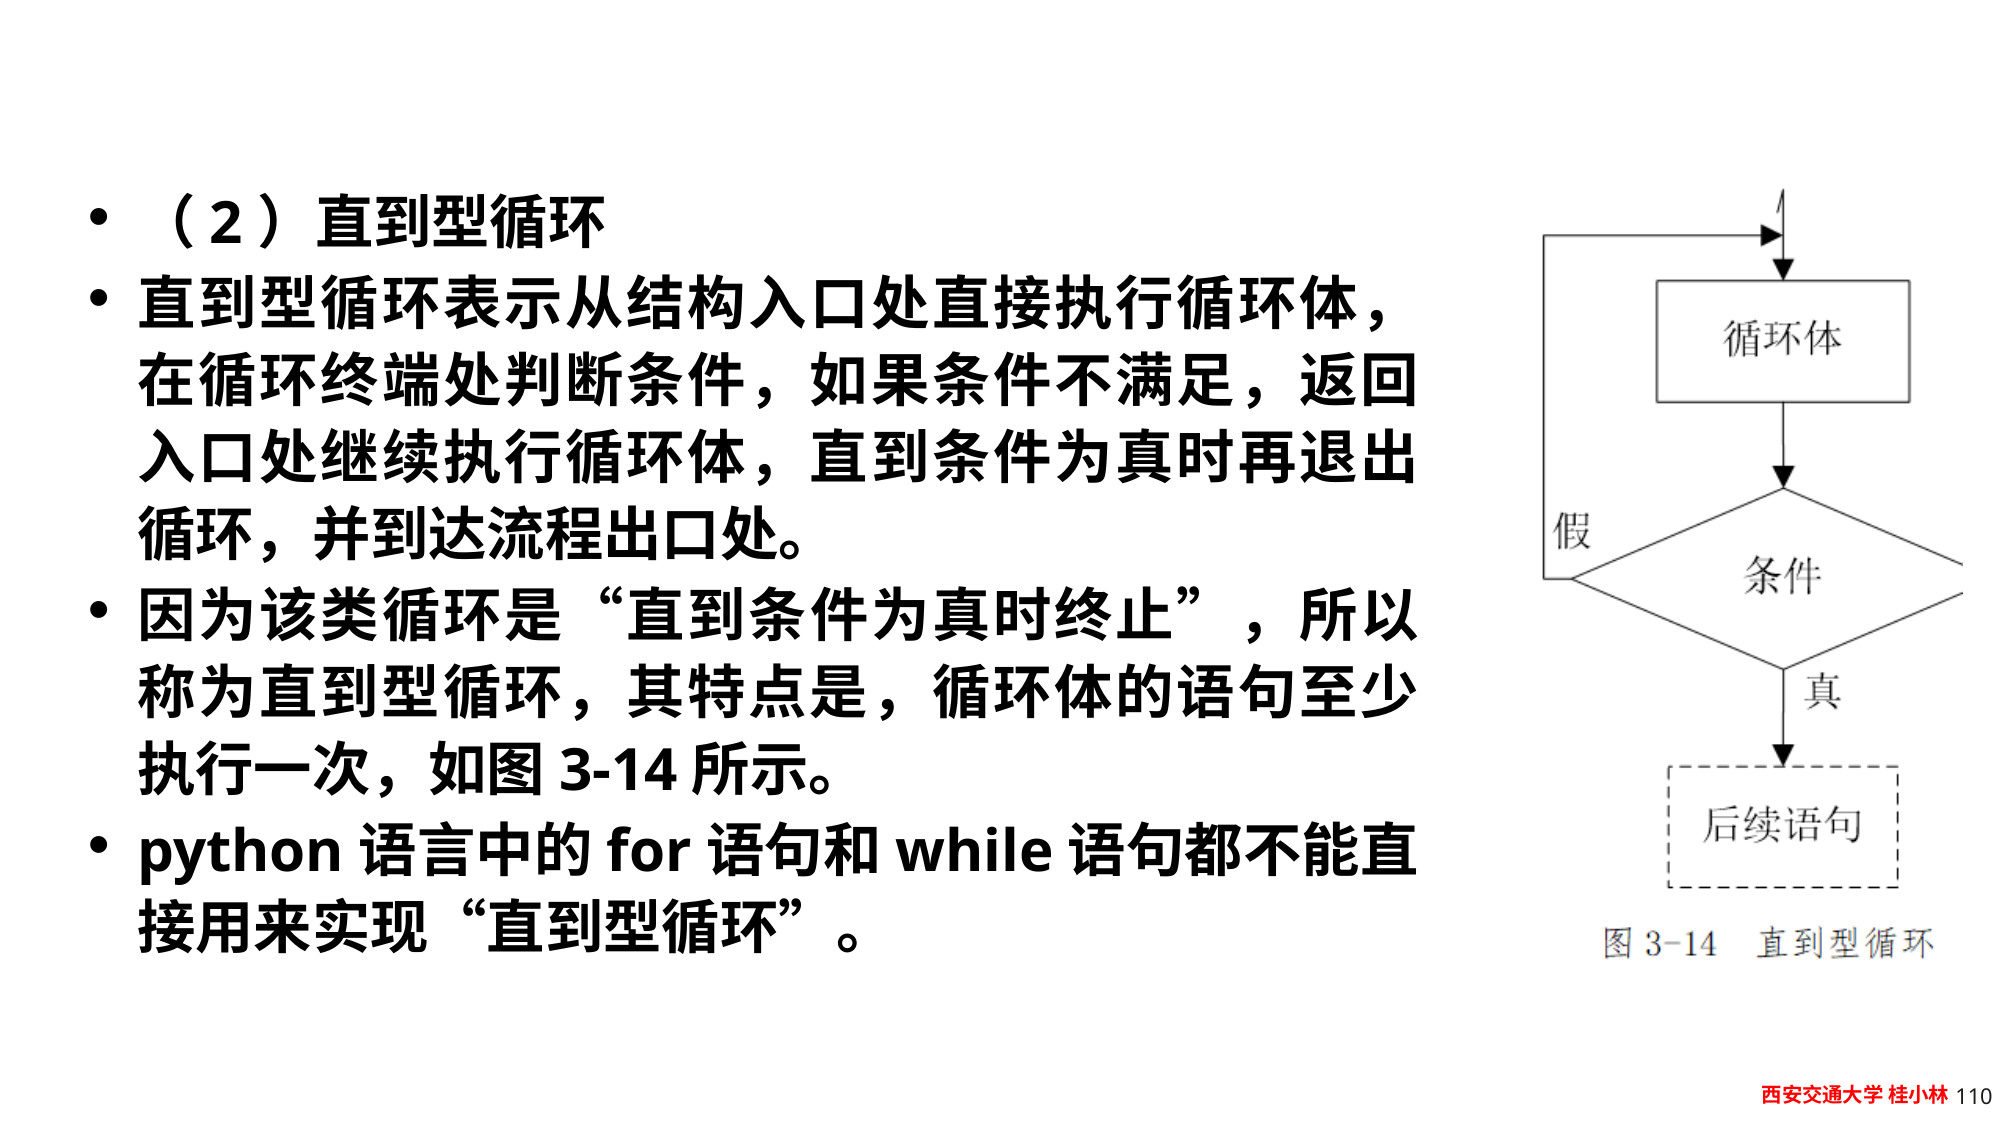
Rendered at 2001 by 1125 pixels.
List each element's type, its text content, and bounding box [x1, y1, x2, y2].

picture [1507, 172, 1963, 973]
list （2）直到型循环 直到型循环表示从结构入口处直接执行循环体，在循环终端处判断条件，如果条件不满足，返回入口处继续执行循环体，直到条件为真时再退出循环，并到达流程出口处。 因为该类循环是“直到条件为真时终止”，所以称为直到型循环，其特点是，循环体的语句至少执行一次，如图3-14所示。 python语言中的for语句和while语句都不能直接用来实现“直到型循环”。 [74, 171, 1432, 973]
